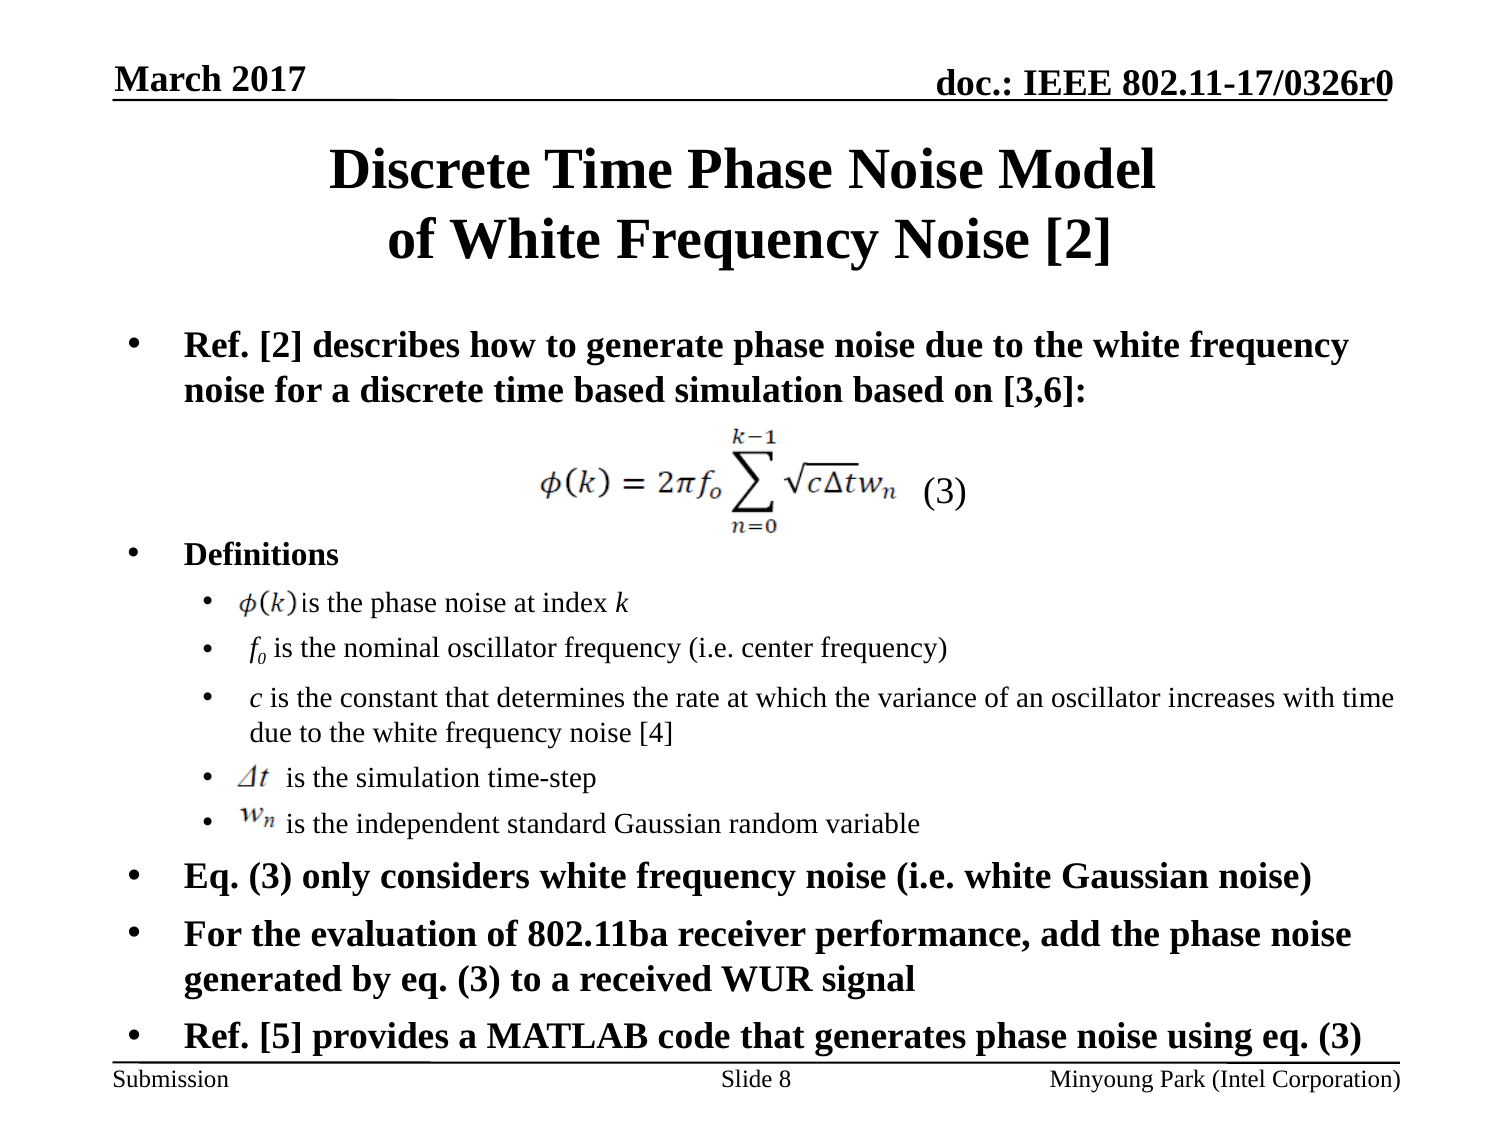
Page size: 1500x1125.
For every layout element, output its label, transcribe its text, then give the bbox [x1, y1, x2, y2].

picture [233, 799, 283, 834]
picture [234, 762, 275, 792]
footer Minyoung Park (Intel Corporation) [878, 1061, 1402, 1093]
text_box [512, 424, 976, 538]
slide_number Slide 8 [712, 1061, 800, 1123]
picture [234, 579, 304, 621]
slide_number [114, 54, 423, 100]
title Discrete Time Phase Noise Model of White Frequency Noise [2] [99, 112, 1402, 288]
list Ref. [2] describes how to generate phase noise due to the white frequency noise for a discrete time based simulation based on [3,6]: Definitions is the phase noise at index k f0 is the nominal oscillator frequency (i.e. center frequency) c is the constant that determines the rate at which the variance of an oscillator increases with time due to the white frequency noise [4] is the simulation time-step is the independent standard Gaussian random variable Eq. (3) only considers white frequency noise (i.e. white Gaussian noise) For the evaluation of 802.11ba receiver performance, add the phase noise generated by eq. (3) to a received WUR signal Ref. [5] provides a MATLAB code that generates phase noise using eq. (3) [112, 312, 1413, 1050]
